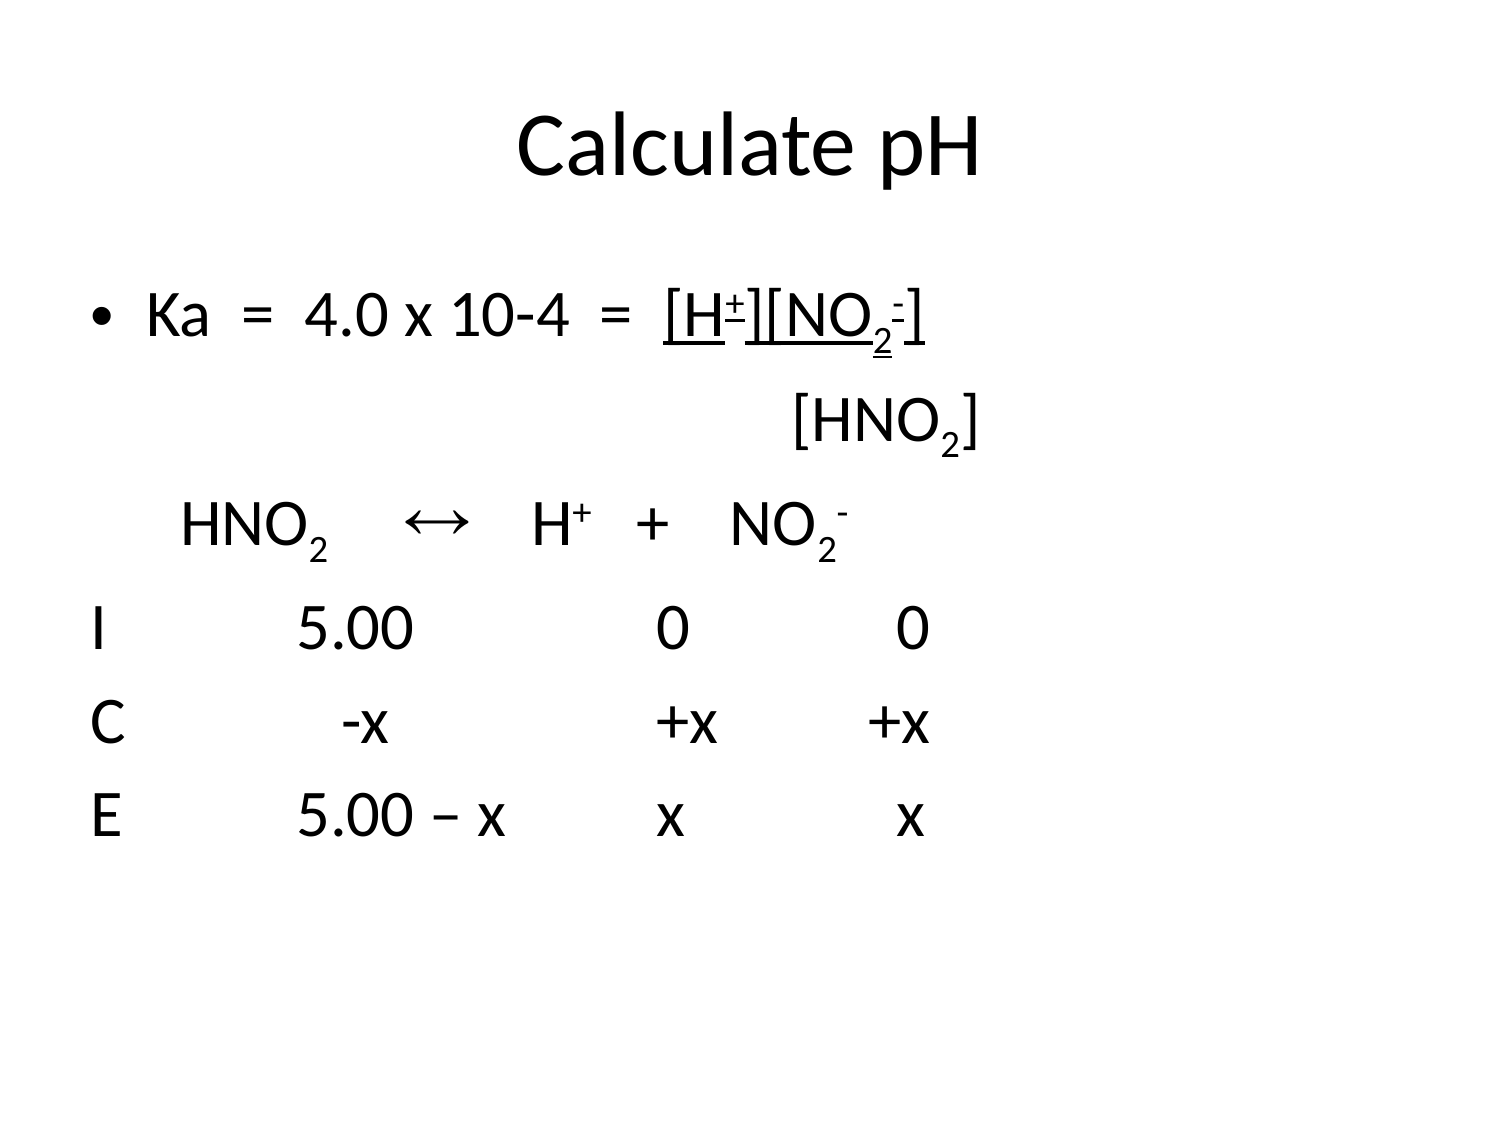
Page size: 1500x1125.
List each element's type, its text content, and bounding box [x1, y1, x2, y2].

list Ka = 4.0 x 10-4 = [H+][NO2-] [HNO2] HNO2  H+ + NO2- I 5.00 0 0 C -x +x +x E 5.00 – x x x [75, 262, 1425, 1005]
title Calculate pH [75, 45, 1425, 233]
